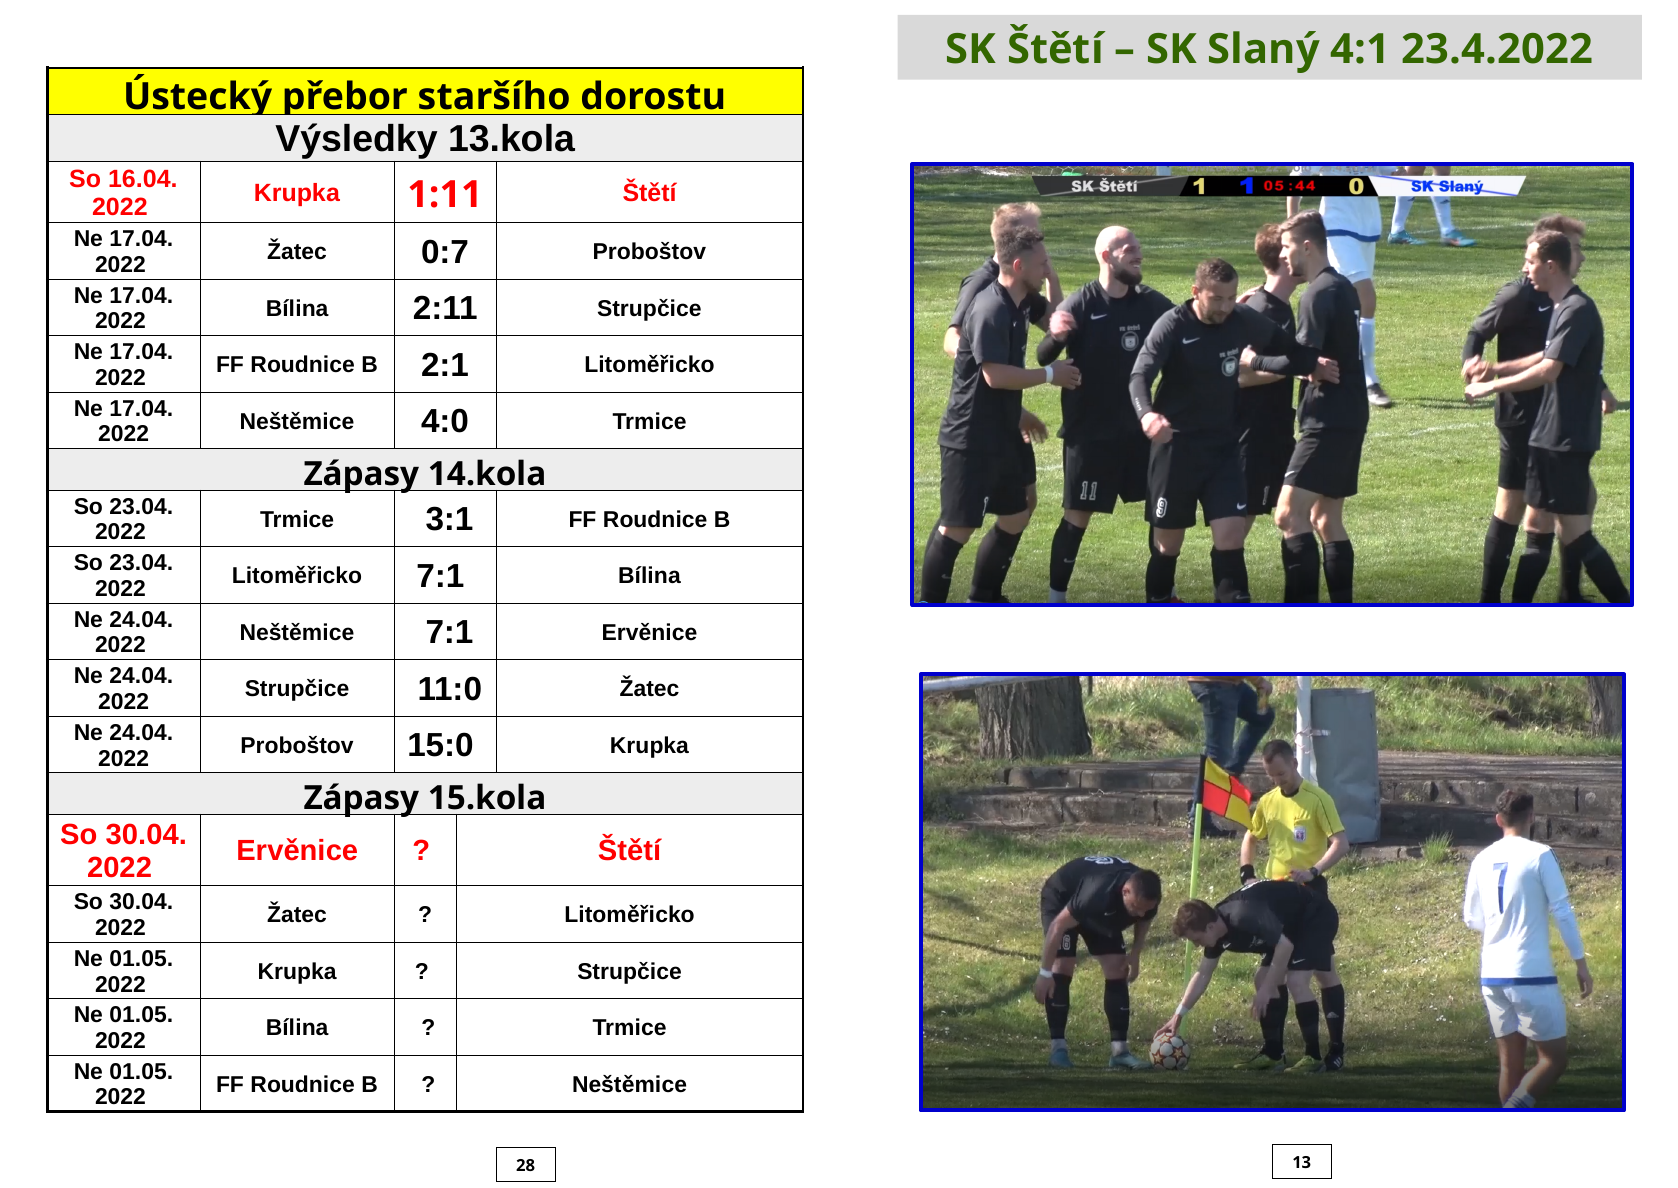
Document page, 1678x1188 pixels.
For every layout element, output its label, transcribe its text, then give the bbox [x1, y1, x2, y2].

table_cell Bílina [201, 280, 394, 335]
table_cell Štětí [457, 815, 802, 885]
table_cell So 23.04. 2022 [49, 547, 200, 603]
table_cell Ne 17.04. 2022 [49, 223, 200, 279]
table_cell Proboštov [201, 717, 394, 772]
table_cell 11:0 [395, 660, 496, 716]
table_cell 2:11 [395, 280, 496, 335]
text_box 13 [1272, 1144, 1332, 1179]
table_cell So 30.04. 2022 [49, 886, 200, 942]
table_cell Neštěmice [201, 393, 394, 448]
table_cell Výsledky 13.kola [49, 115, 802, 161]
table_cell Trmice [457, 999, 802, 1055]
table_cell Ne 24.04. 2022 [49, 604, 200, 659]
table_cell Krupka [201, 943, 394, 998]
table_cell Proboštov [497, 223, 802, 279]
table_cell FF Roudnice B [497, 491, 802, 546]
table_cell Ne 01.05. 2022 [49, 943, 200, 998]
table_cell Ne 17.04. 2022 [49, 280, 200, 335]
table_cell 1:11 [395, 162, 496, 222]
table_cell ? [395, 1056, 456, 1110]
table_cell FF Roudnice B [201, 336, 394, 392]
picture [922, 676, 1622, 1109]
table_cell Ervěnice [497, 604, 802, 659]
table_cell ? [395, 886, 456, 942]
table_cell FF Roudnice B [201, 1056, 394, 1110]
table_cell So 16.04. 2022 [49, 162, 200, 222]
table_cell Ervěnice [201, 815, 394, 885]
table_cell Štětí [497, 162, 802, 222]
table_cell Ne 17.04. 2022 [49, 336, 200, 392]
table_cell Ne 01.05. 2022 [49, 999, 200, 1055]
table_cell Litoměřicko [201, 547, 394, 603]
table_cell Žatec [201, 886, 394, 942]
table_cell Trmice [201, 491, 394, 546]
table_cell Litoměřicko [497, 336, 802, 392]
table_cell Neštěmice [457, 1056, 802, 1110]
picture [914, 165, 1631, 604]
table_cell Ne 24.04. 2022 [49, 660, 200, 716]
table_cell Zápasy 15.kola [49, 773, 802, 814]
table_cell Žatec [497, 660, 802, 716]
table_cell Neštěmice [201, 604, 394, 659]
table_cell Ne 01.05. 2022 [49, 1056, 200, 1110]
table_cell ? [395, 815, 456, 885]
table_cell Žatec [201, 223, 394, 279]
text_box 28 [496, 1147, 556, 1182]
table_cell Strupčice [497, 280, 802, 335]
table_cell Bílina [497, 547, 802, 603]
text_box SK Štětí – SK Slaný 4:1 23.4.2022 [897, 14, 1642, 80]
table_cell Krupka [201, 162, 394, 222]
table_cell ? [395, 999, 456, 1055]
table_header Ústecký přebor staršího dorostu [49, 69, 802, 114]
table_cell Ne 24.04. 2022 [49, 717, 200, 772]
table_cell 0:7 [395, 223, 496, 279]
table_cell Bílina [201, 999, 394, 1055]
table_cell ? [395, 943, 456, 998]
table_cell Krupka [497, 717, 802, 772]
table_cell 7:1 [395, 547, 496, 603]
table_cell Strupčice [201, 660, 394, 716]
table_cell So 23.04. 2022 [49, 491, 200, 546]
table_cell 7:1 [395, 604, 496, 659]
table_cell Strupčice [457, 943, 802, 998]
table_cell 2:1 [395, 336, 496, 392]
table_cell 4:0 [395, 393, 496, 448]
table_cell 15:0 [395, 717, 496, 772]
table_cell Trmice [497, 393, 802, 448]
table_cell So 30.04. 2022 [49, 815, 200, 885]
table_cell 3:1 [395, 491, 496, 546]
table_cell Ne 17.04. 2022 [49, 393, 200, 448]
table_cell Litoměřicko [457, 886, 802, 942]
table_cell Zápasy 14.kola [49, 449, 802, 490]
